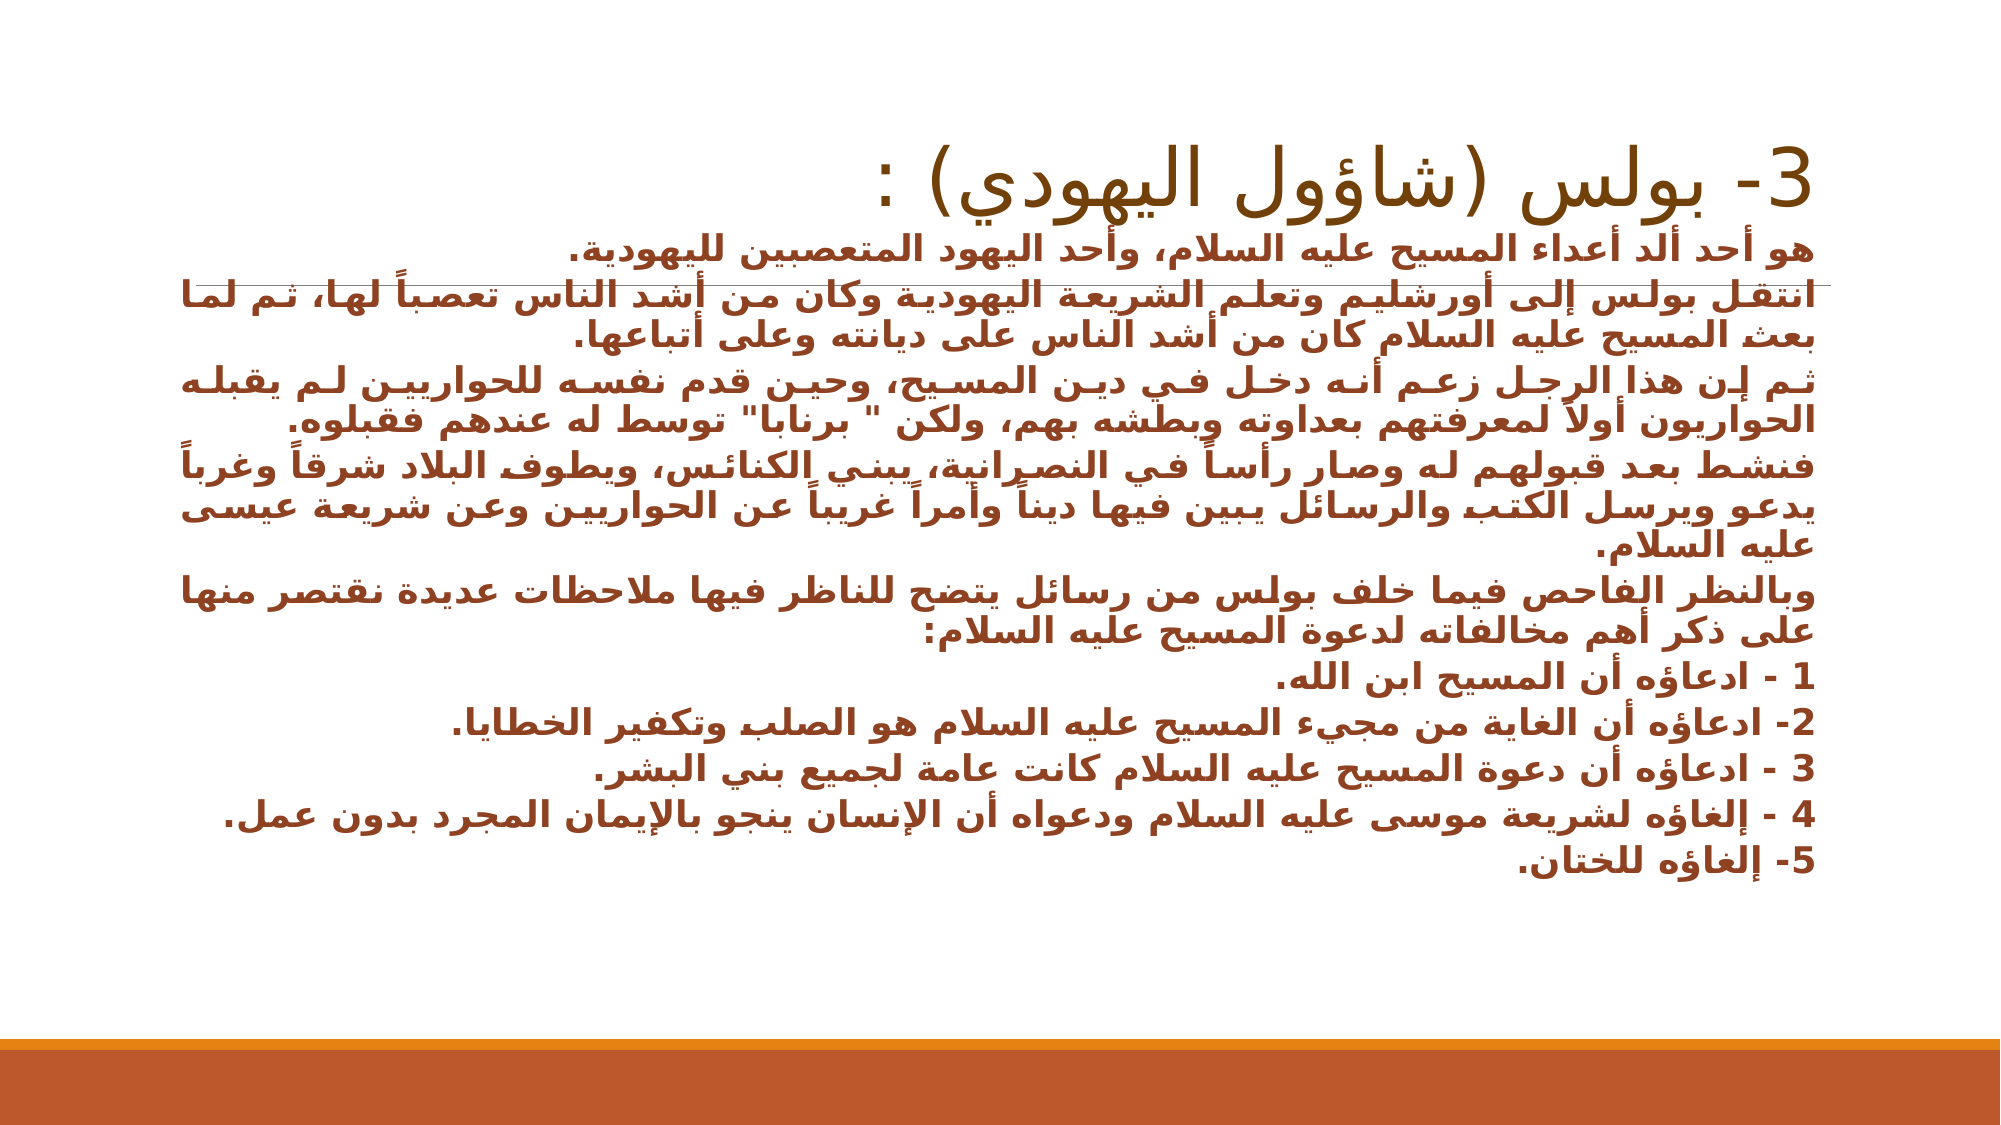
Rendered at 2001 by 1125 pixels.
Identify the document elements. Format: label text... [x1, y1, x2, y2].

list 3- بولس (شاؤول اليهودي) : هو أحد ألد أعداء المسيح عليه السلام، وأحد اليهود المتعصبين لليهودية. انتقل بولس إلى أورشليم وتعلم الشريعة اليهودية وكان من أشد الناس تعصباً لها، ثم لما بعث المسيح عليه السلام كان من أشد الناس على ديانته وعلى أتباعها. ثم إن هذا الرجل زعم أنه دخل في دين المسيح، وحين قدم نفسه للحواريين لم يقبله الحواريون أولاً لمعرفتهم بعداوته وبطشه بهم، ولكن " برنابا" توسط له عندهم فقبلوه. فنشط بعد قبولهم له وصار رأساً في النصرانية، يبني الكنائس، ويطوف البلاد شرقاً وغرباً يدعو ويرسل الكتب والرسائل يبين فيها ديناً وأمراً غريباً عن الحواريين وعن شريعة عيسى عليه السلام. وبالنظر الفاحص فيما خلف بولس من رسائل يتضح للناظر فيها ملاحظات عديدة نقتصر منها على ذكر أهم مخالفاته لدعوة المسيح عليه السلام: 1 - ادعاؤه أن المسيح ابن الله. 2- ادعاؤه أن الغاية من مجيء المسيح عليه السلام هو الصلب وتكفير الخطايا. 3 - ادعاؤه أن دعوة المسيح عليه السلام كانت عامة لجميع بني البشر. 4 - إلغاؤه لشريعة موسى عليه السلام ودعواه أن الإنسان ينجو بالإيمان المجرد بدون عمل. 5- إلغاؤه للختان. [180, 129, 1830, 959]
